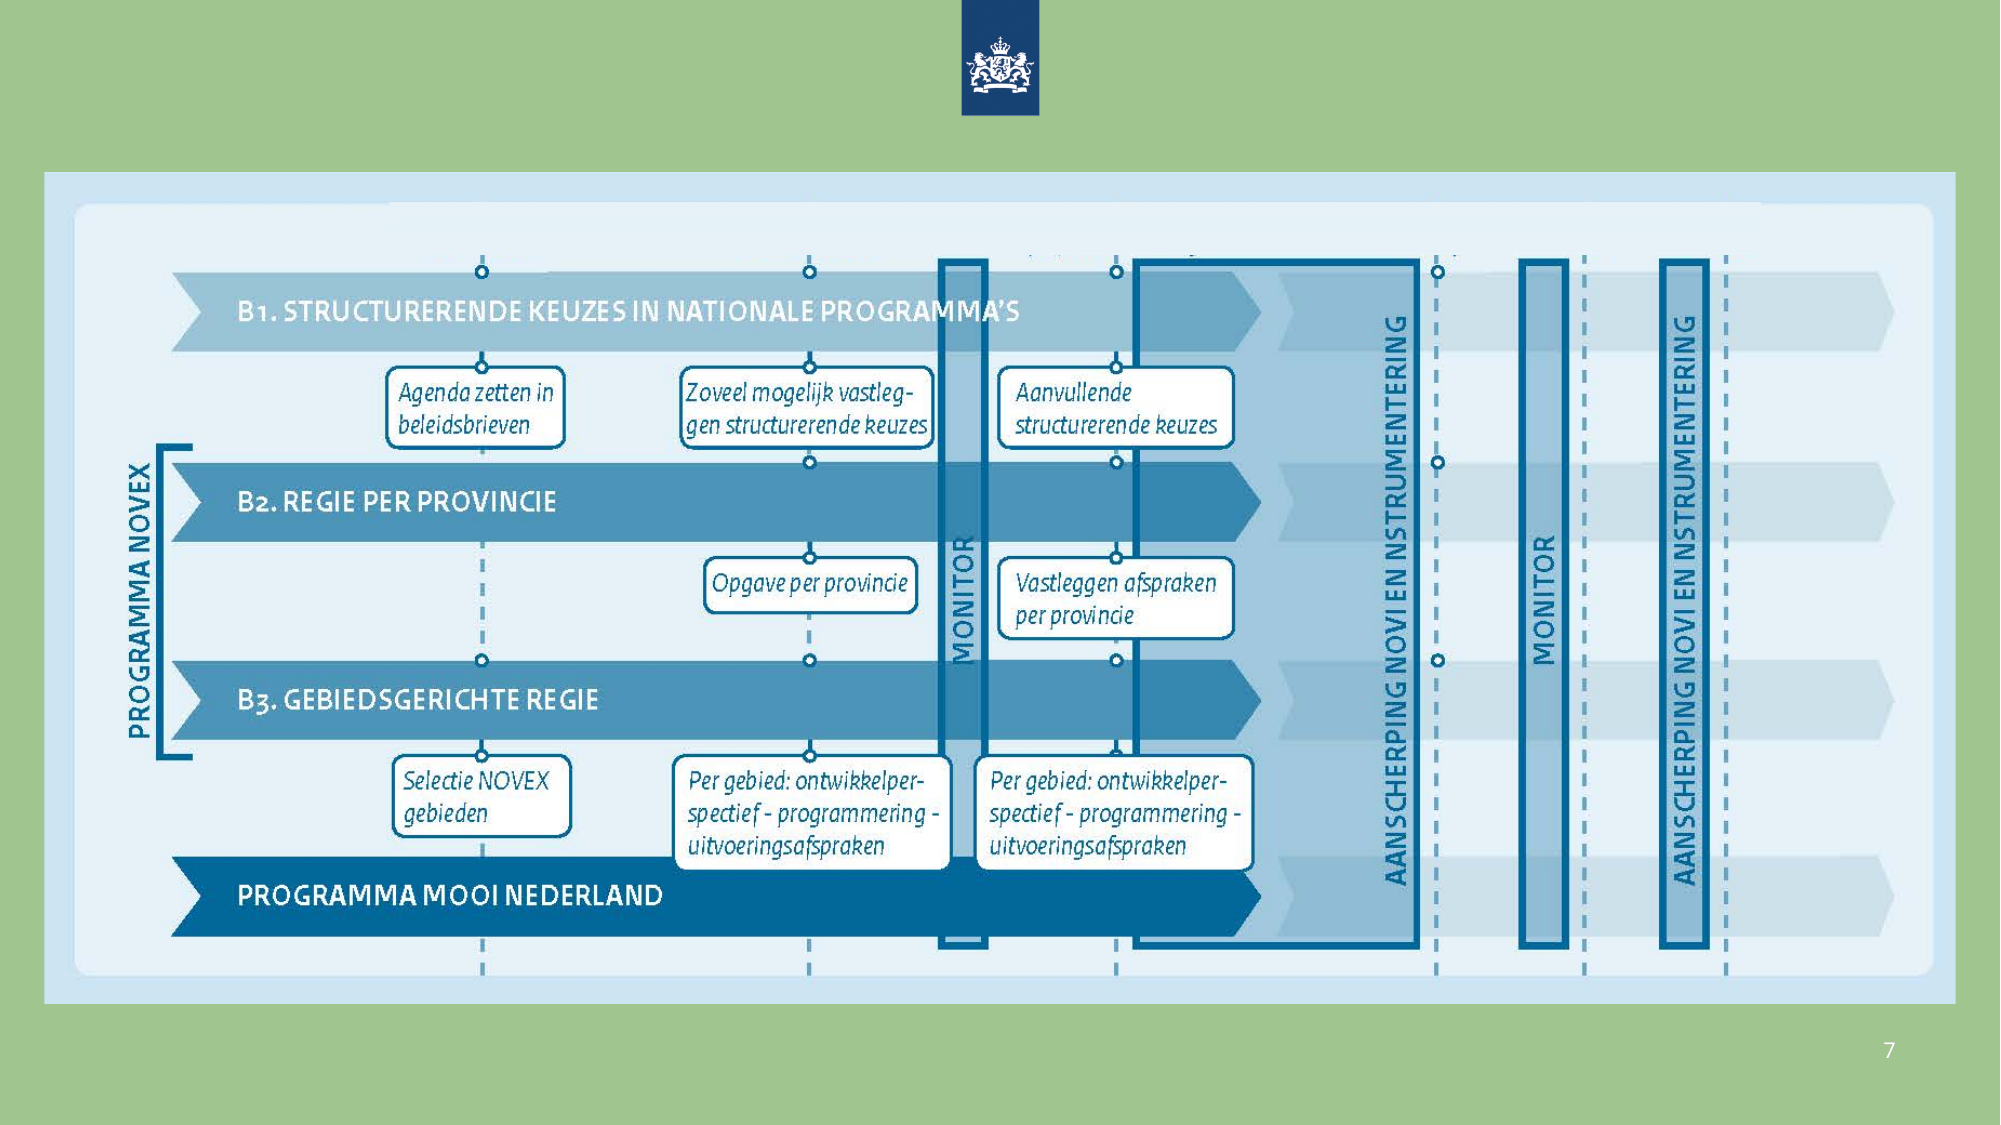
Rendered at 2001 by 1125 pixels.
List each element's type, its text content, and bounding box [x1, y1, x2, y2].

slide_number 7 [1074, 1020, 1897, 1074]
picture [0, 0, 2000, 1004]
